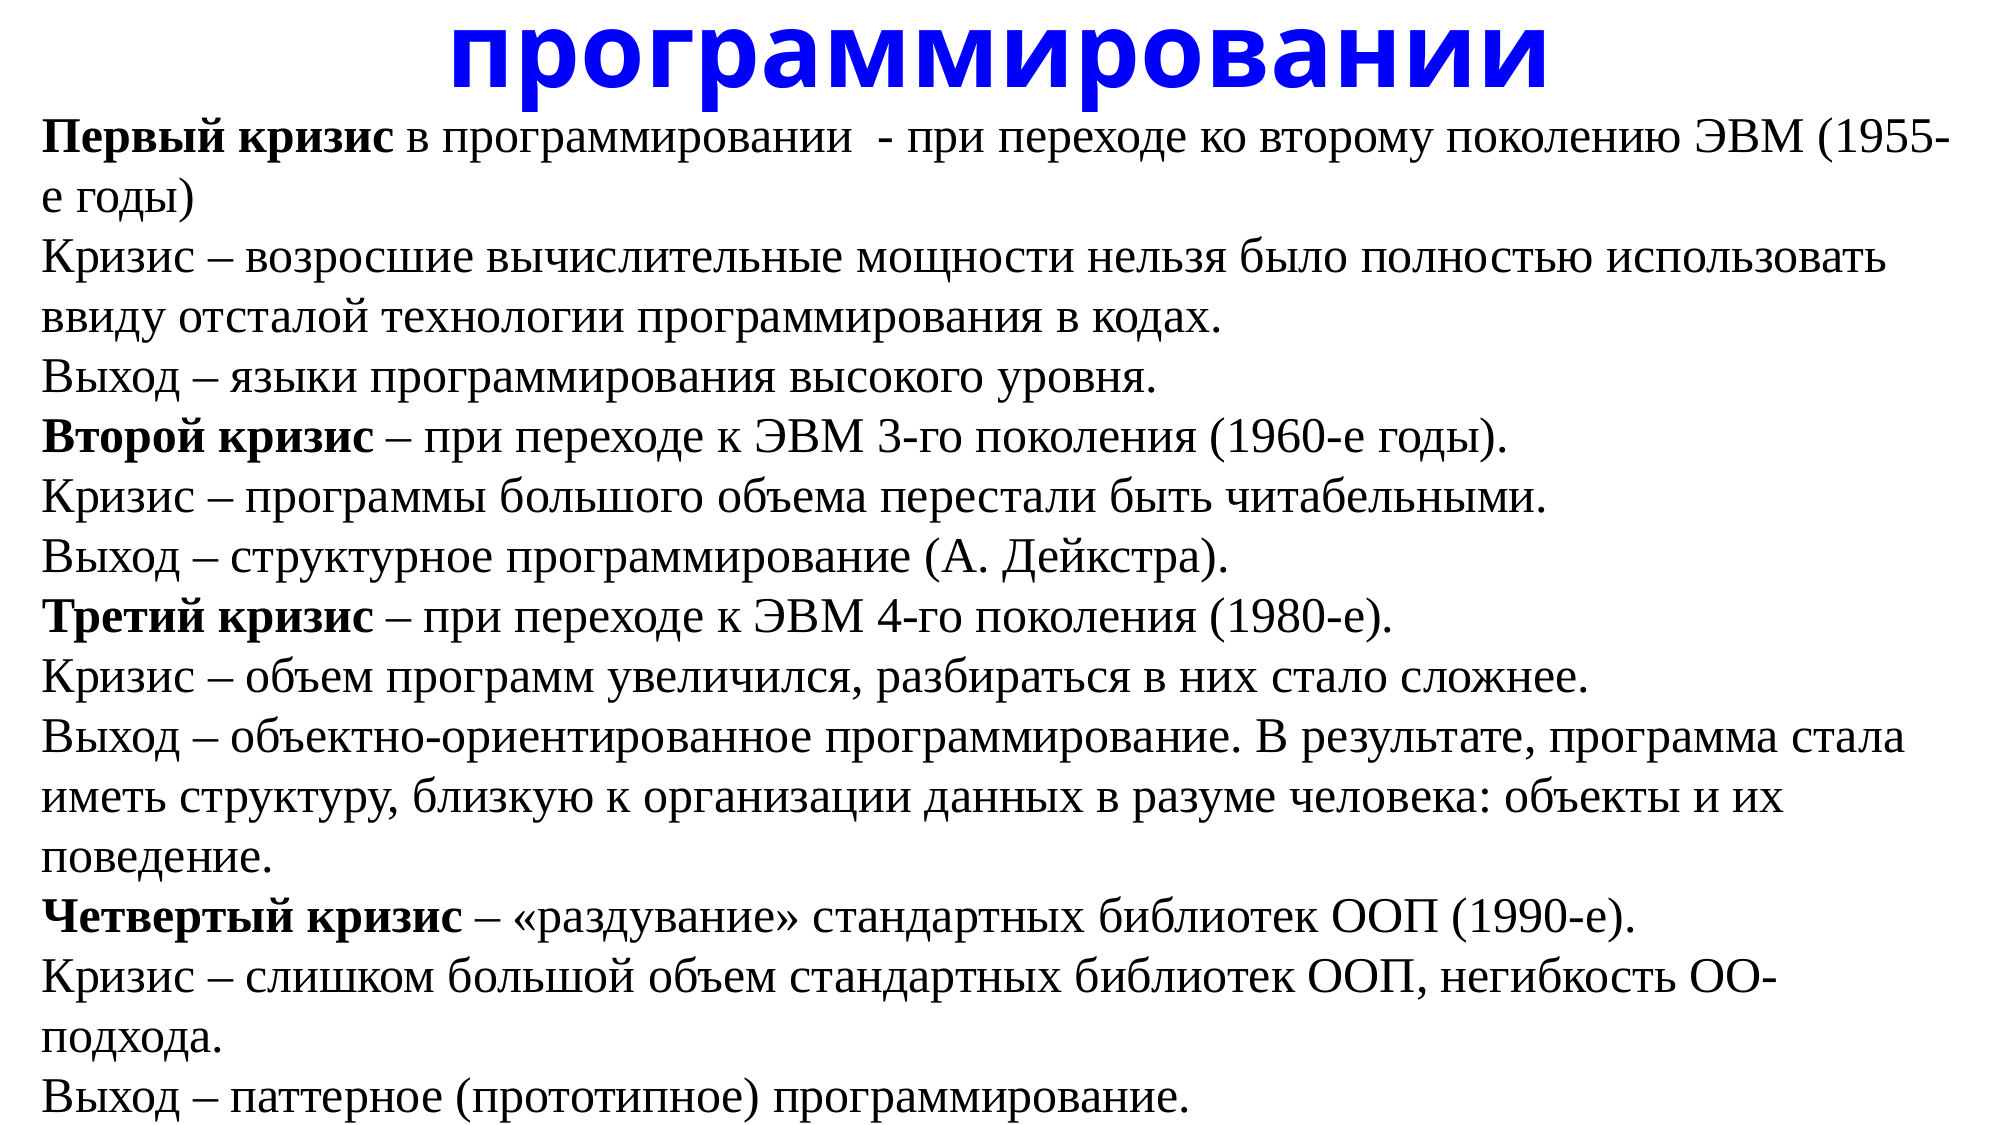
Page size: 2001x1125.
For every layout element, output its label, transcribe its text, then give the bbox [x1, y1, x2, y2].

title Структура революций в программировании [0, 0, 2000, 118]
text_box Первый кризис в программировании - при переходе ко второму поколению ЭВМ (1955-е годы) Кризис – возросшие вычислительные мощности нельзя было полностью использовать ввиду отсталой технологии программирования в кодах. Выход – языки программирования высокого уровня. Второй кризис – при переходе к ЭВМ 3-го поколения (1960-е годы). Кризис – программы большого объема перестали быть читабельными. Выход – структурное программирование (А. Дейкстра). Третий кризис – при переходе к ЭВМ 4-го поколения (1980-е). Кризис – объем программ увеличился, разбираться в них стало сложнее. Выход – объектно-ориентированное программирование. В результате, программа стала иметь структуру, близкую к организации данных в разуме человека: объекты и их поведение. Четвертый кризис – «раздувание» стандартных библиотек ООП (1990-е). Кризис – слишком большой объем стандартных библиотек ООП, негибкость ОО-подхода. Выход – паттерное (прототипное) программирование. [27, 94, 1973, 1125]
